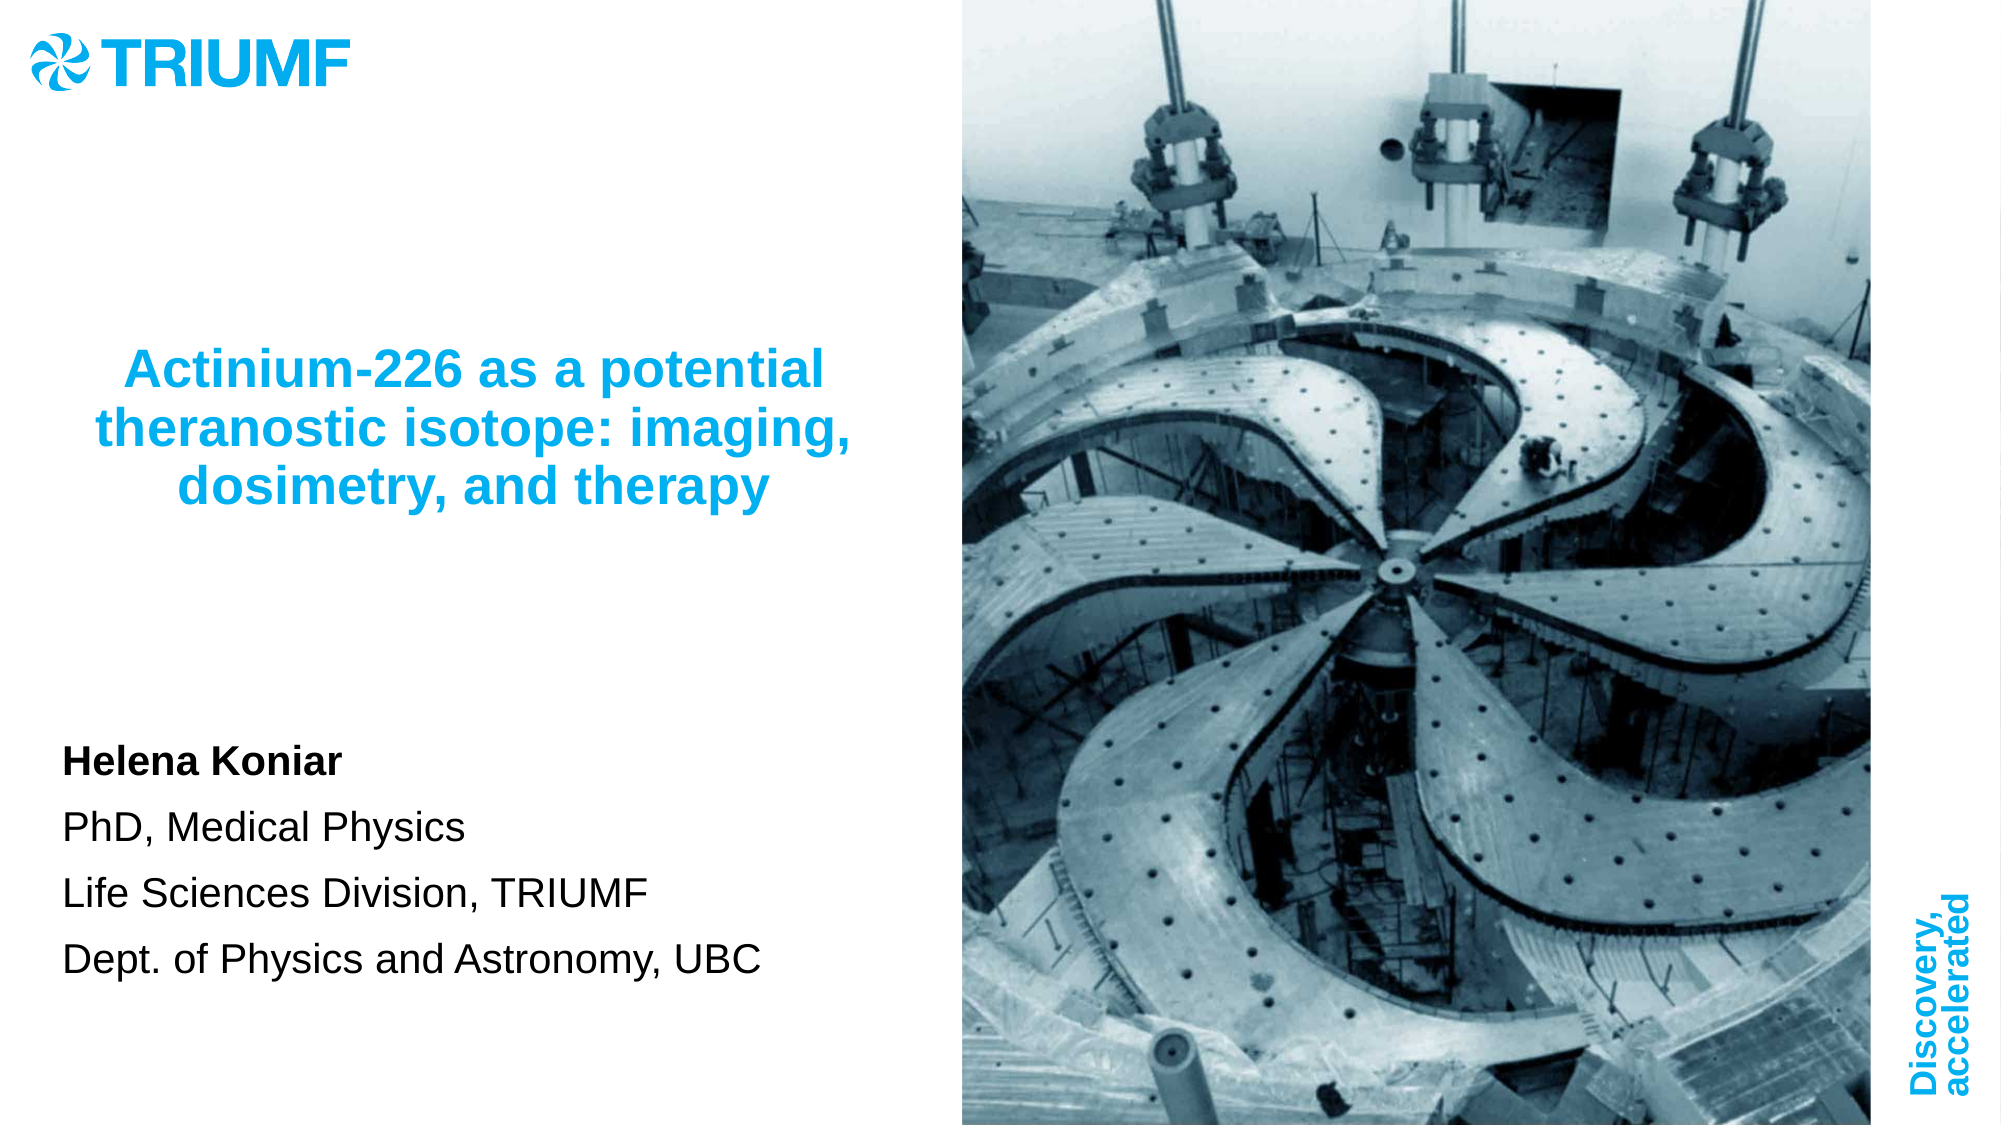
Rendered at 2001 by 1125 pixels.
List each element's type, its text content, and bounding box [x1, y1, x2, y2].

picture [963, 0, 1870, 1125]
text_box Helena Koniar PhD, Medical Physics Life Sciences Division, TRIUMF Dept. of Physics and Astronomy, UBC [47, 739, 902, 1023]
picture [30, 33, 350, 91]
title Actinium-226 as a potential theranostic isotope: imaging, dosimetry, and therapy [39, 333, 910, 675]
